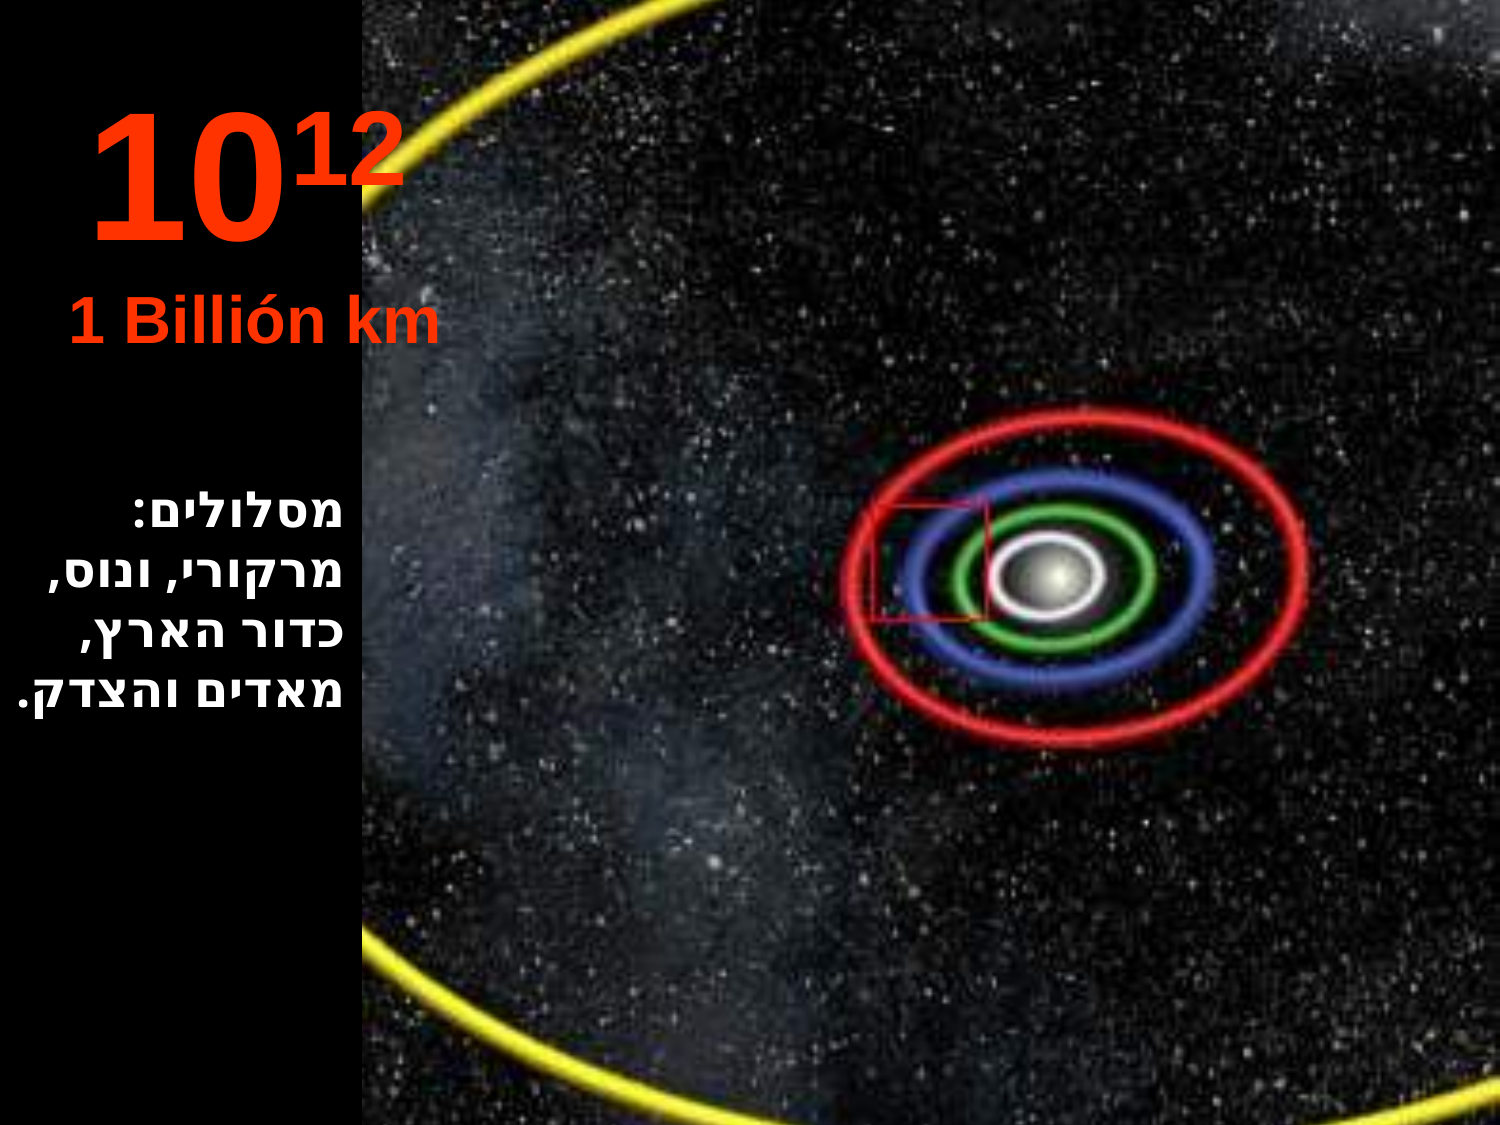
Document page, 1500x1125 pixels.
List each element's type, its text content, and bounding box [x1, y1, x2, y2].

picture [362, 0, 1500, 1125]
text_box 1012 1 Billión km [53, 49, 356, 365]
text_box מסלולים: מרקורי, ונוס, כדור הארץ, מאדים והצדק. [0, 470, 356, 725]
